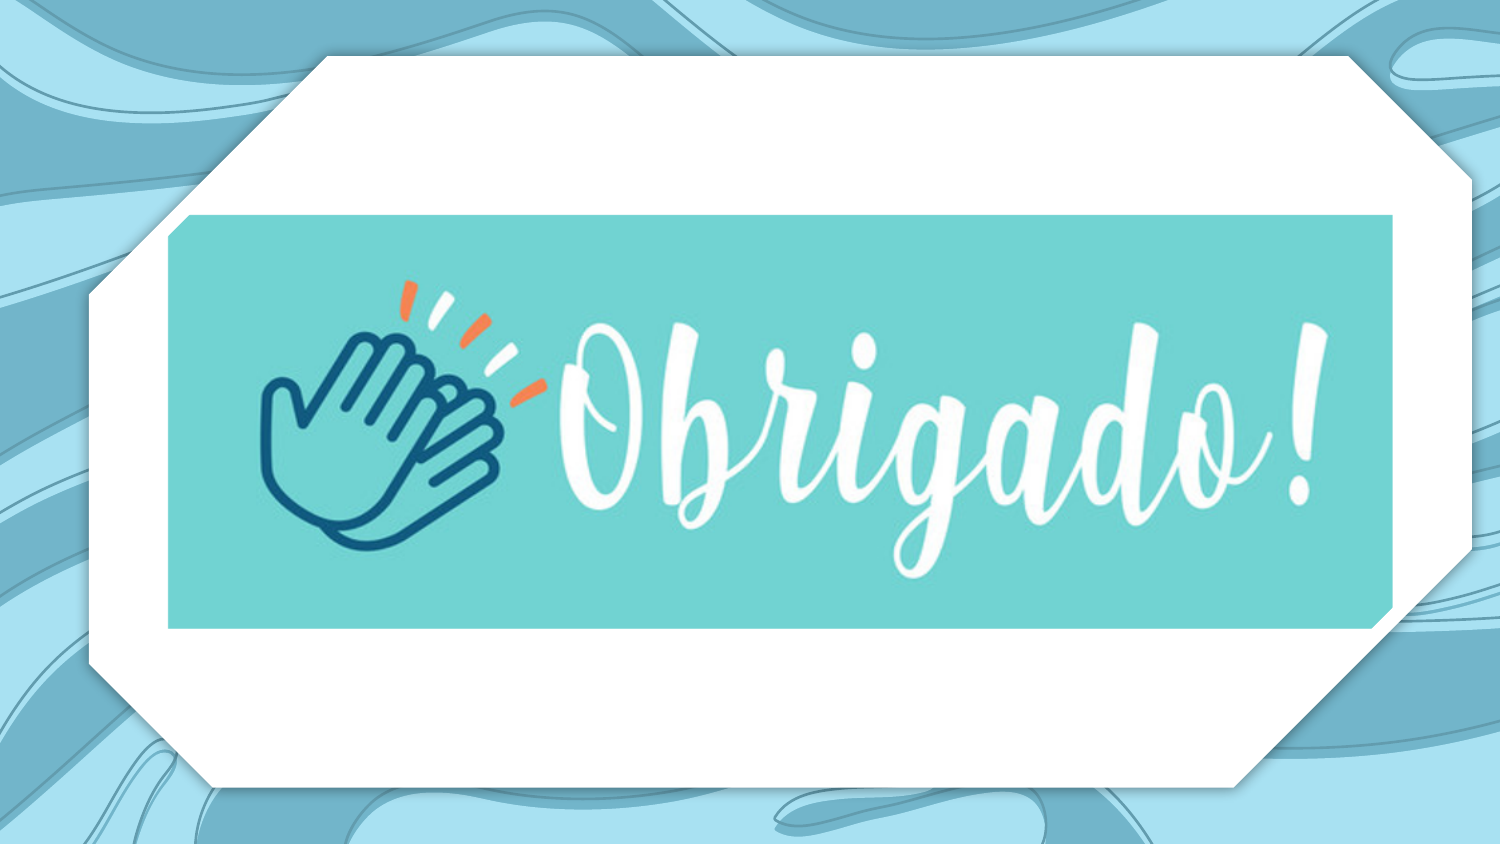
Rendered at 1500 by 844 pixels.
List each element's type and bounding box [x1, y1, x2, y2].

picture [95, 63, 1465, 781]
